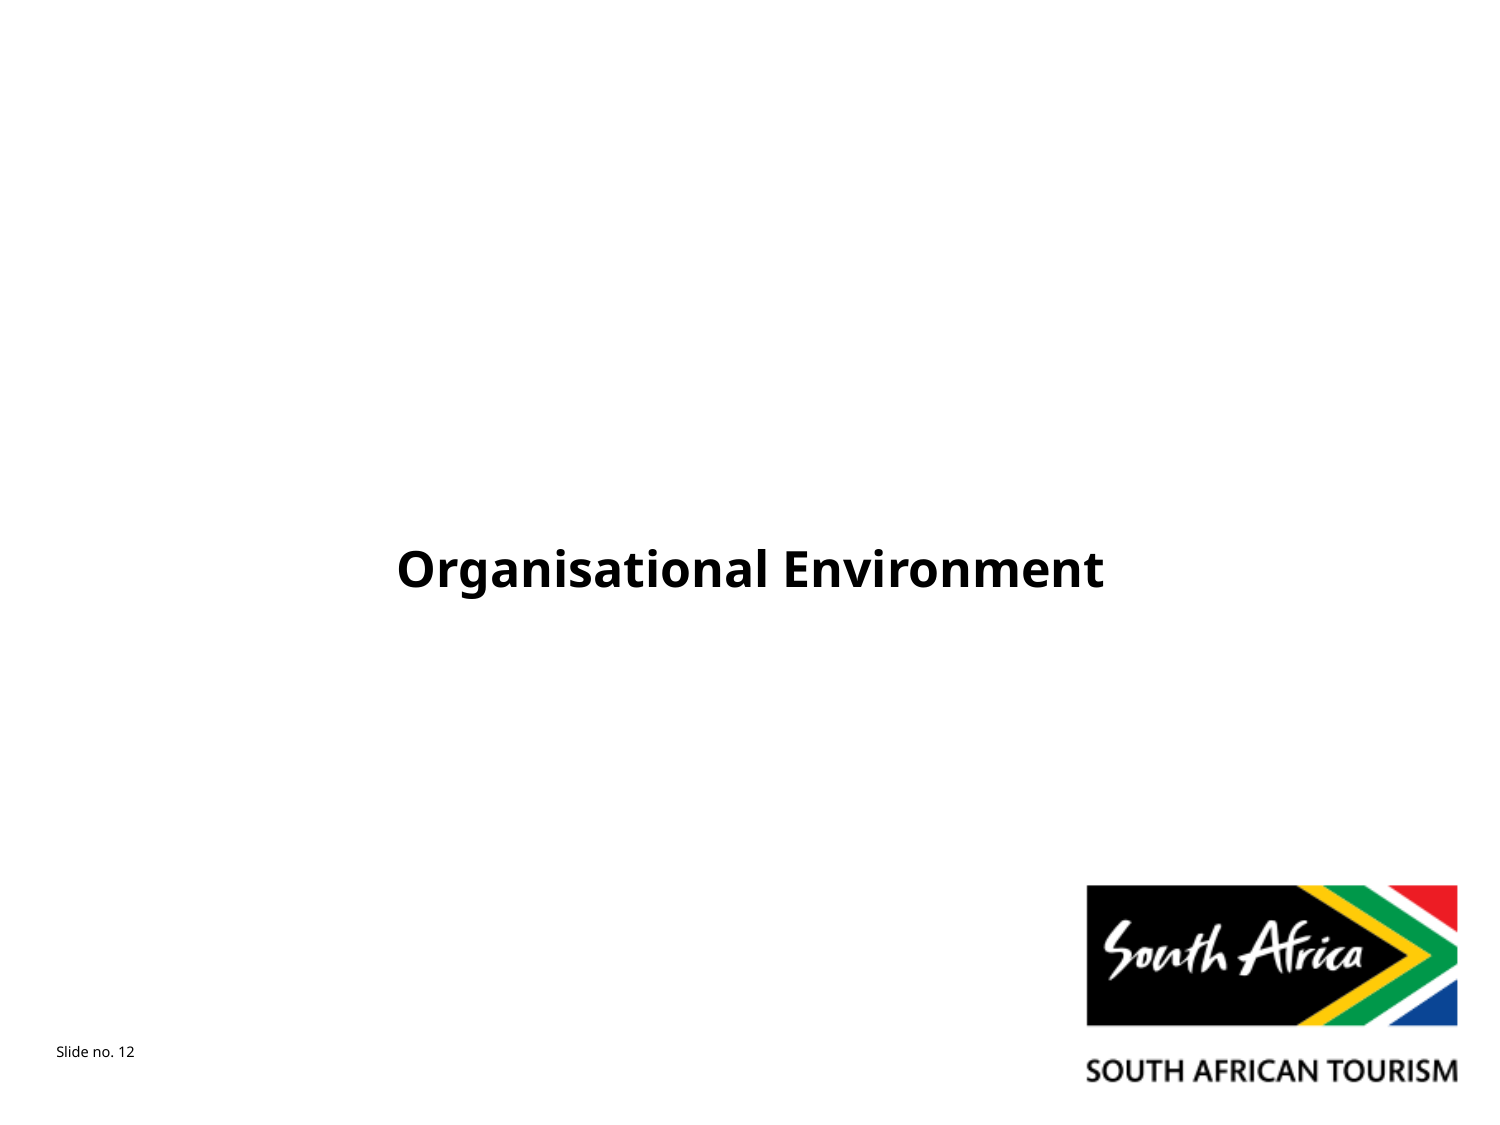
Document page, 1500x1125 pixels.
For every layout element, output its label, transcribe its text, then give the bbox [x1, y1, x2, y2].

text_box Slide no. 12 [41, 1035, 335, 1071]
title Organisational Environment [64, 537, 1438, 752]
